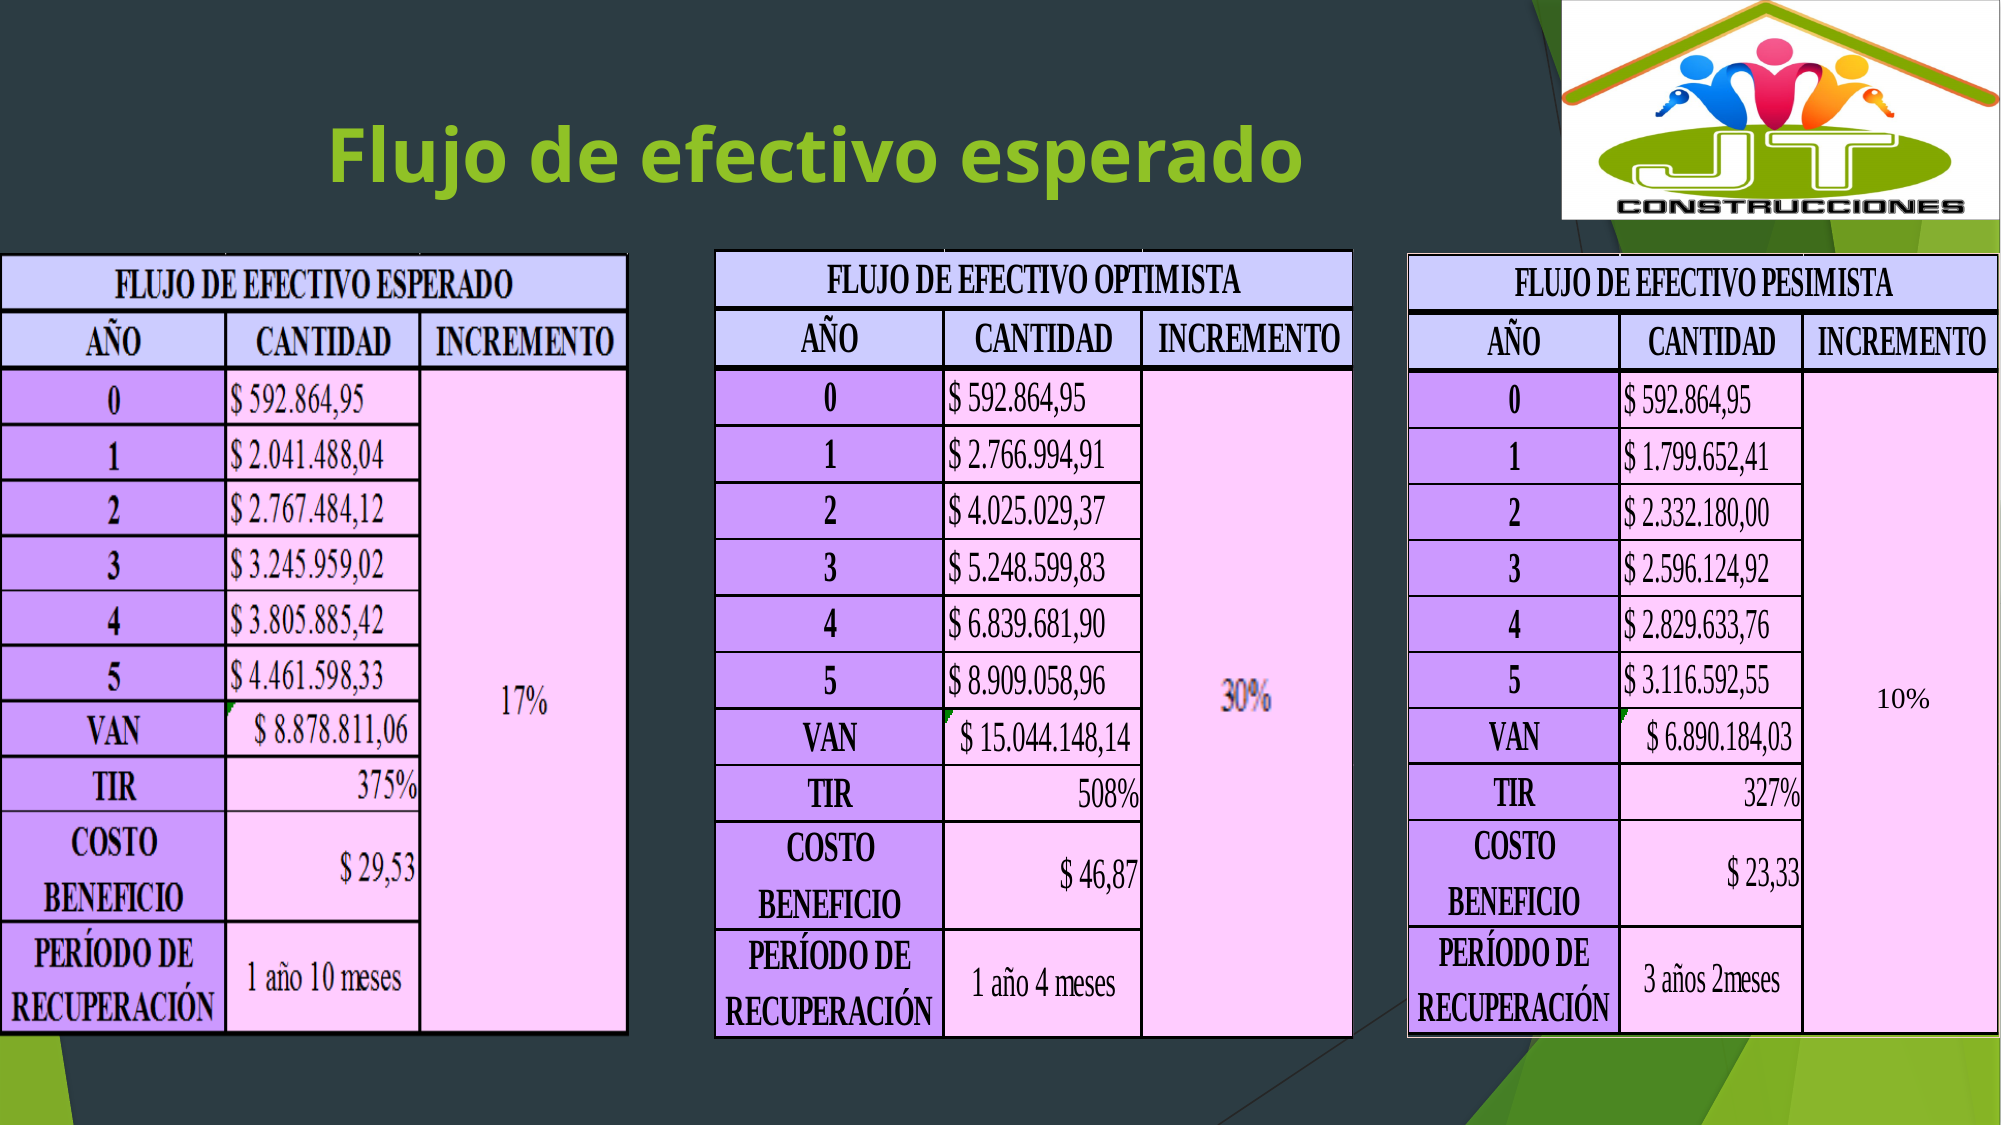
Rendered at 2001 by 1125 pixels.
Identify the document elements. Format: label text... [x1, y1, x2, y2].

title Flujo de efectivo esperado [111, 99, 1522, 317]
picture [0, 252, 631, 1038]
picture [1406, 252, 2000, 1038]
picture [1560, 0, 2000, 221]
picture [713, 248, 1356, 1042]
